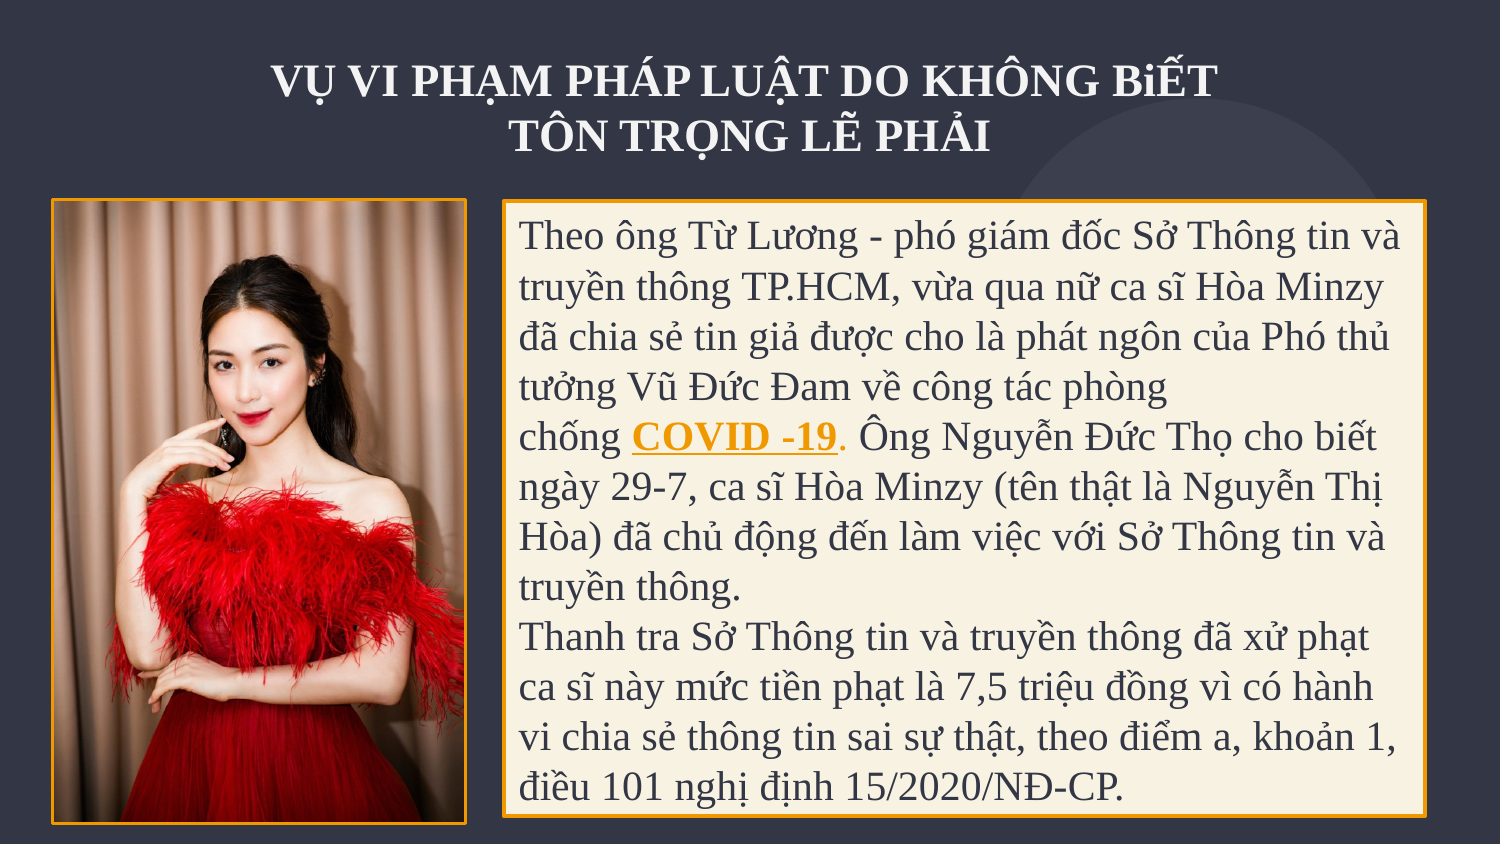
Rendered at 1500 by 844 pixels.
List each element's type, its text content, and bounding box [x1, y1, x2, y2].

text_box Theo ông Từ Lương - phó giám đốc Sở Thông tin và truyền thông TP.HCM, vừa qua nữ ca sĩ Hòa Minzy đã chia sẻ tin giả được cho là phát ngôn của Phó thủ tưởng Vũ Đức Đam về công tác phòng chống COVID -19. Ông Nguyễn Đức Thọ cho biết ngày 29-7, ca sĩ Hòa Minzy (tên thật là Nguyễn Thị Hòa) đã chủ động đến làm việc với Sở Thông tin và truyền thông. Thanh tra Sở Thông tin và truyền thông đã xử phạt ca sĩ này mức tiền phạt là 7,5 triệu đồng vì có hành vi chia sẻ thông tin sai sự thật, theo điểm a, khoản 1, điều 101 nghị định 15/2020/NĐ-CP. [502, 199, 1427, 818]
text_box VỤ VI PHẠM PHÁP LUẬT DO KHÔNG BiẾT TÔN TRỌNG LẼ PHẢI [74, 34, 1425, 177]
picture [53, 200, 465, 823]
